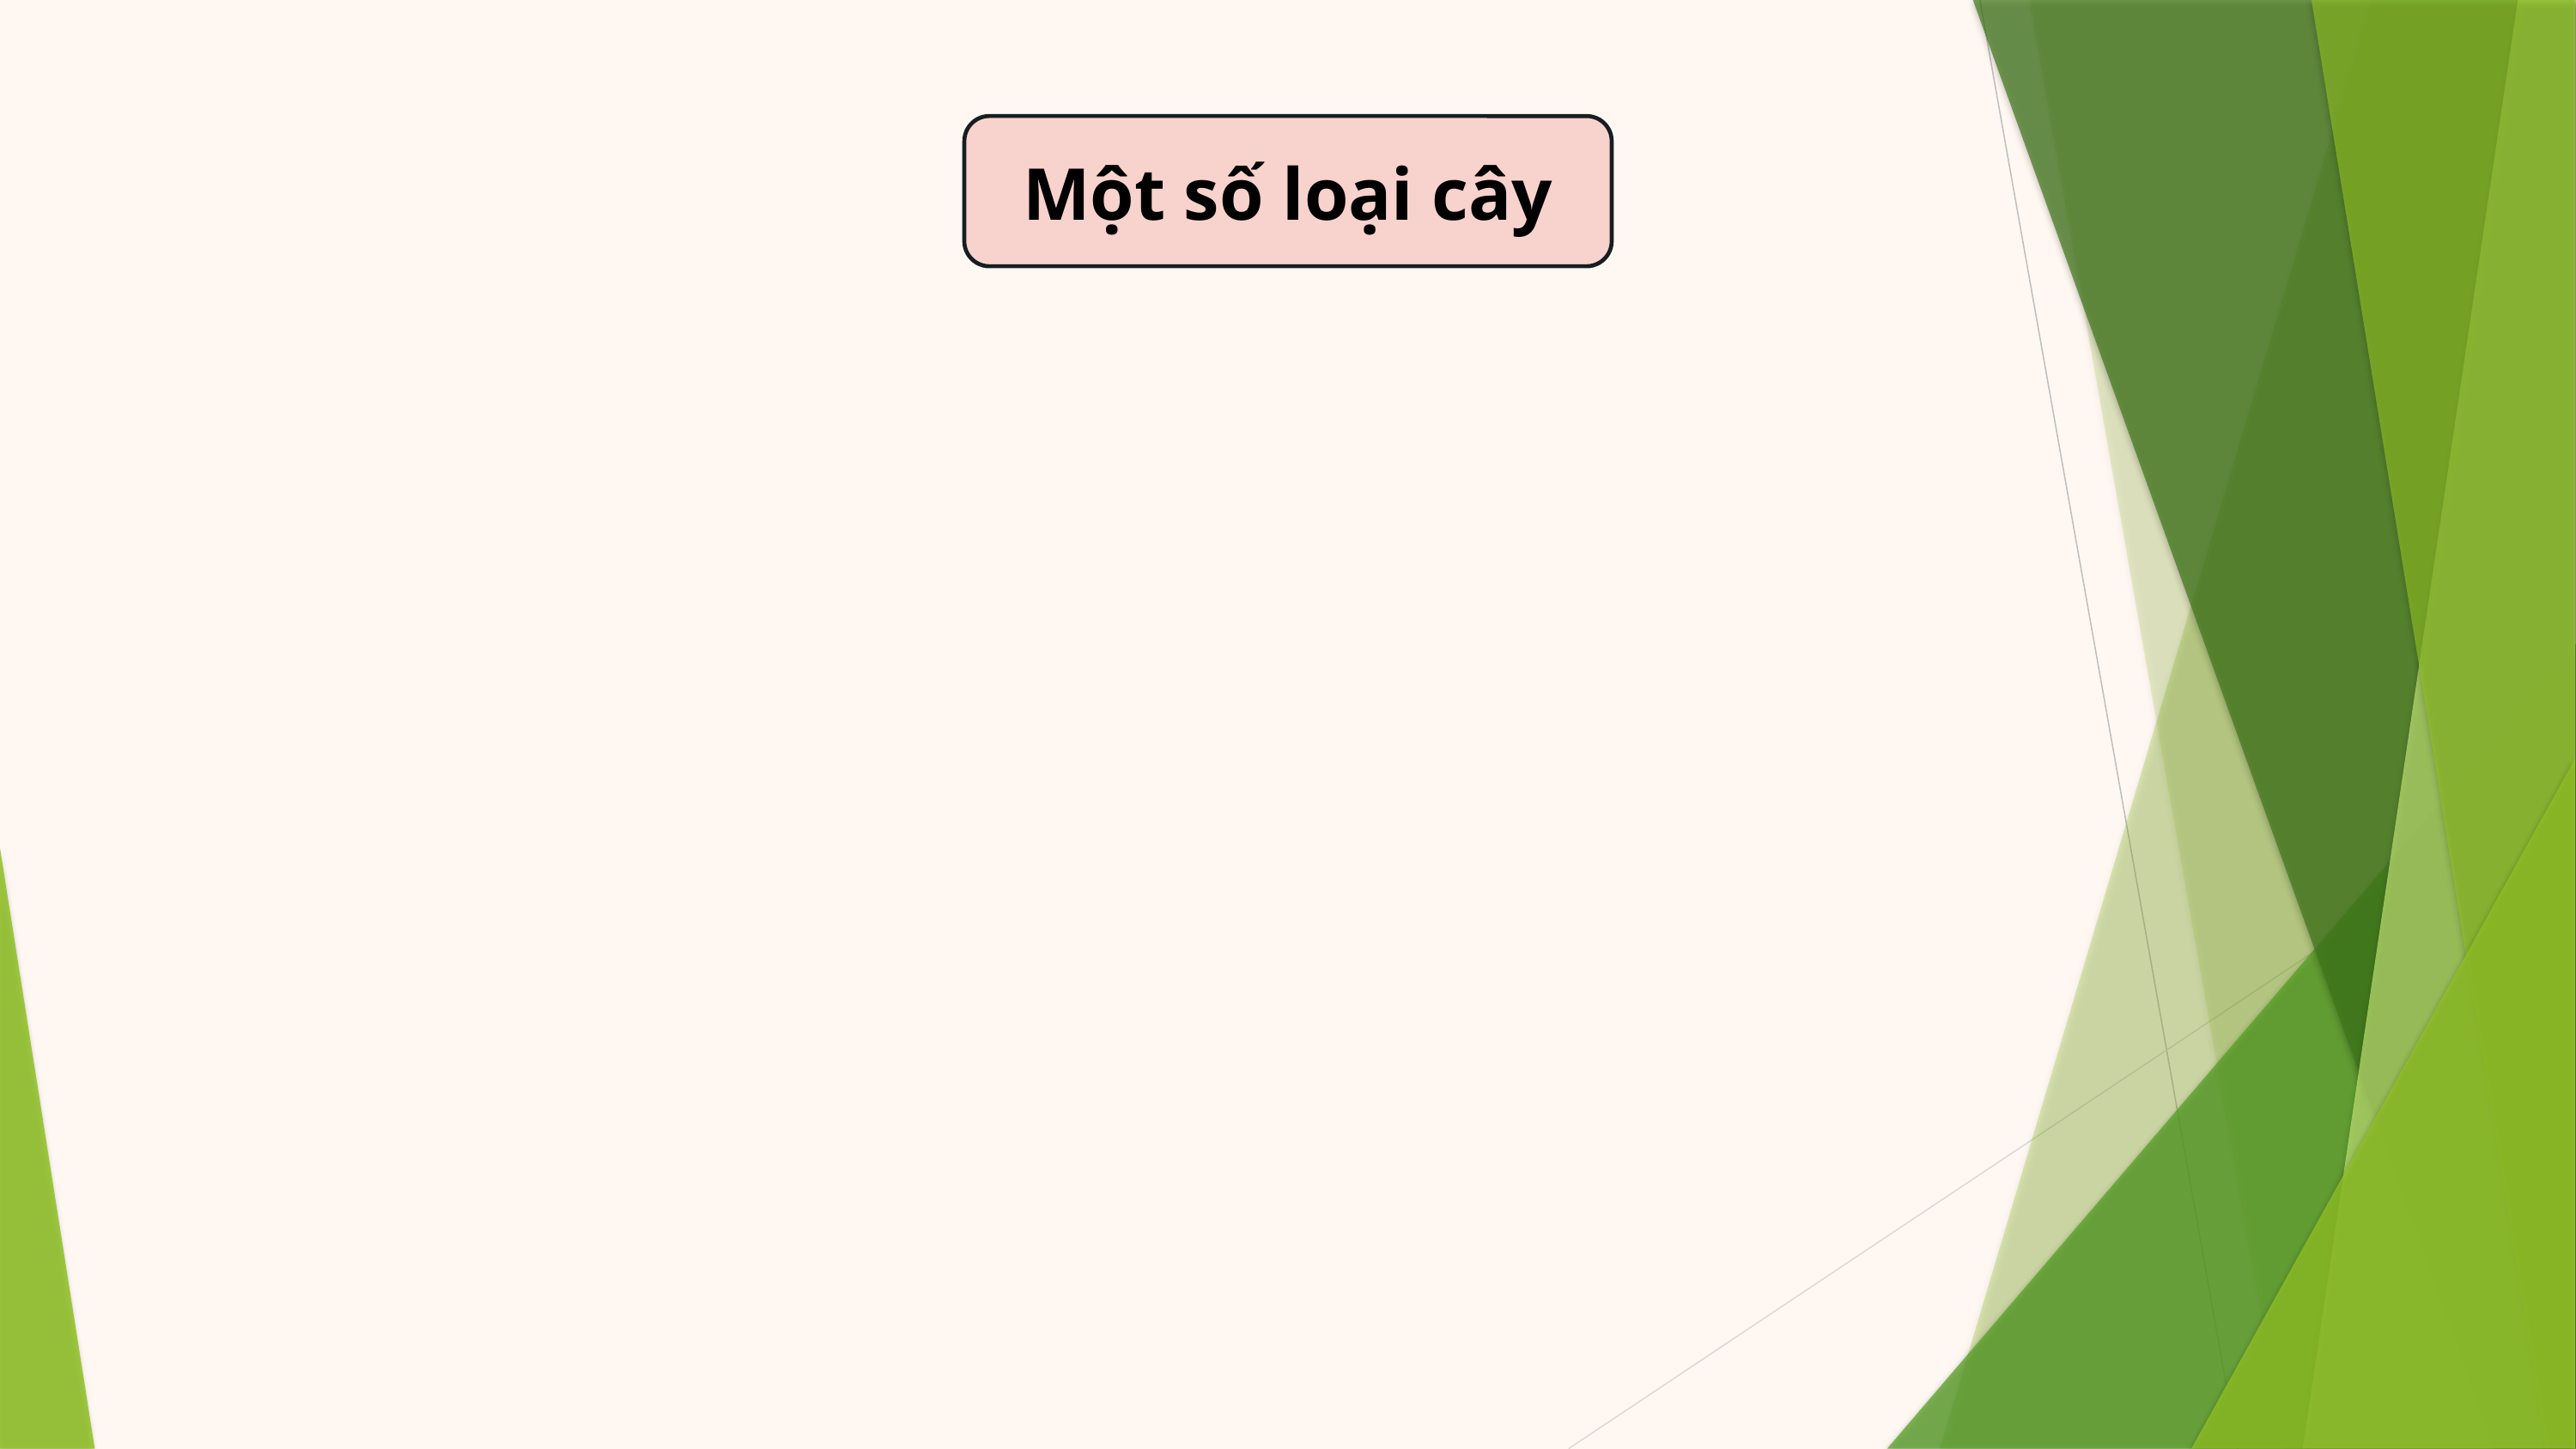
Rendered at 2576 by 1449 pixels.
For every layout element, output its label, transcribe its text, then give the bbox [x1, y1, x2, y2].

text_box Một số loại cây [963, 114, 1613, 268]
